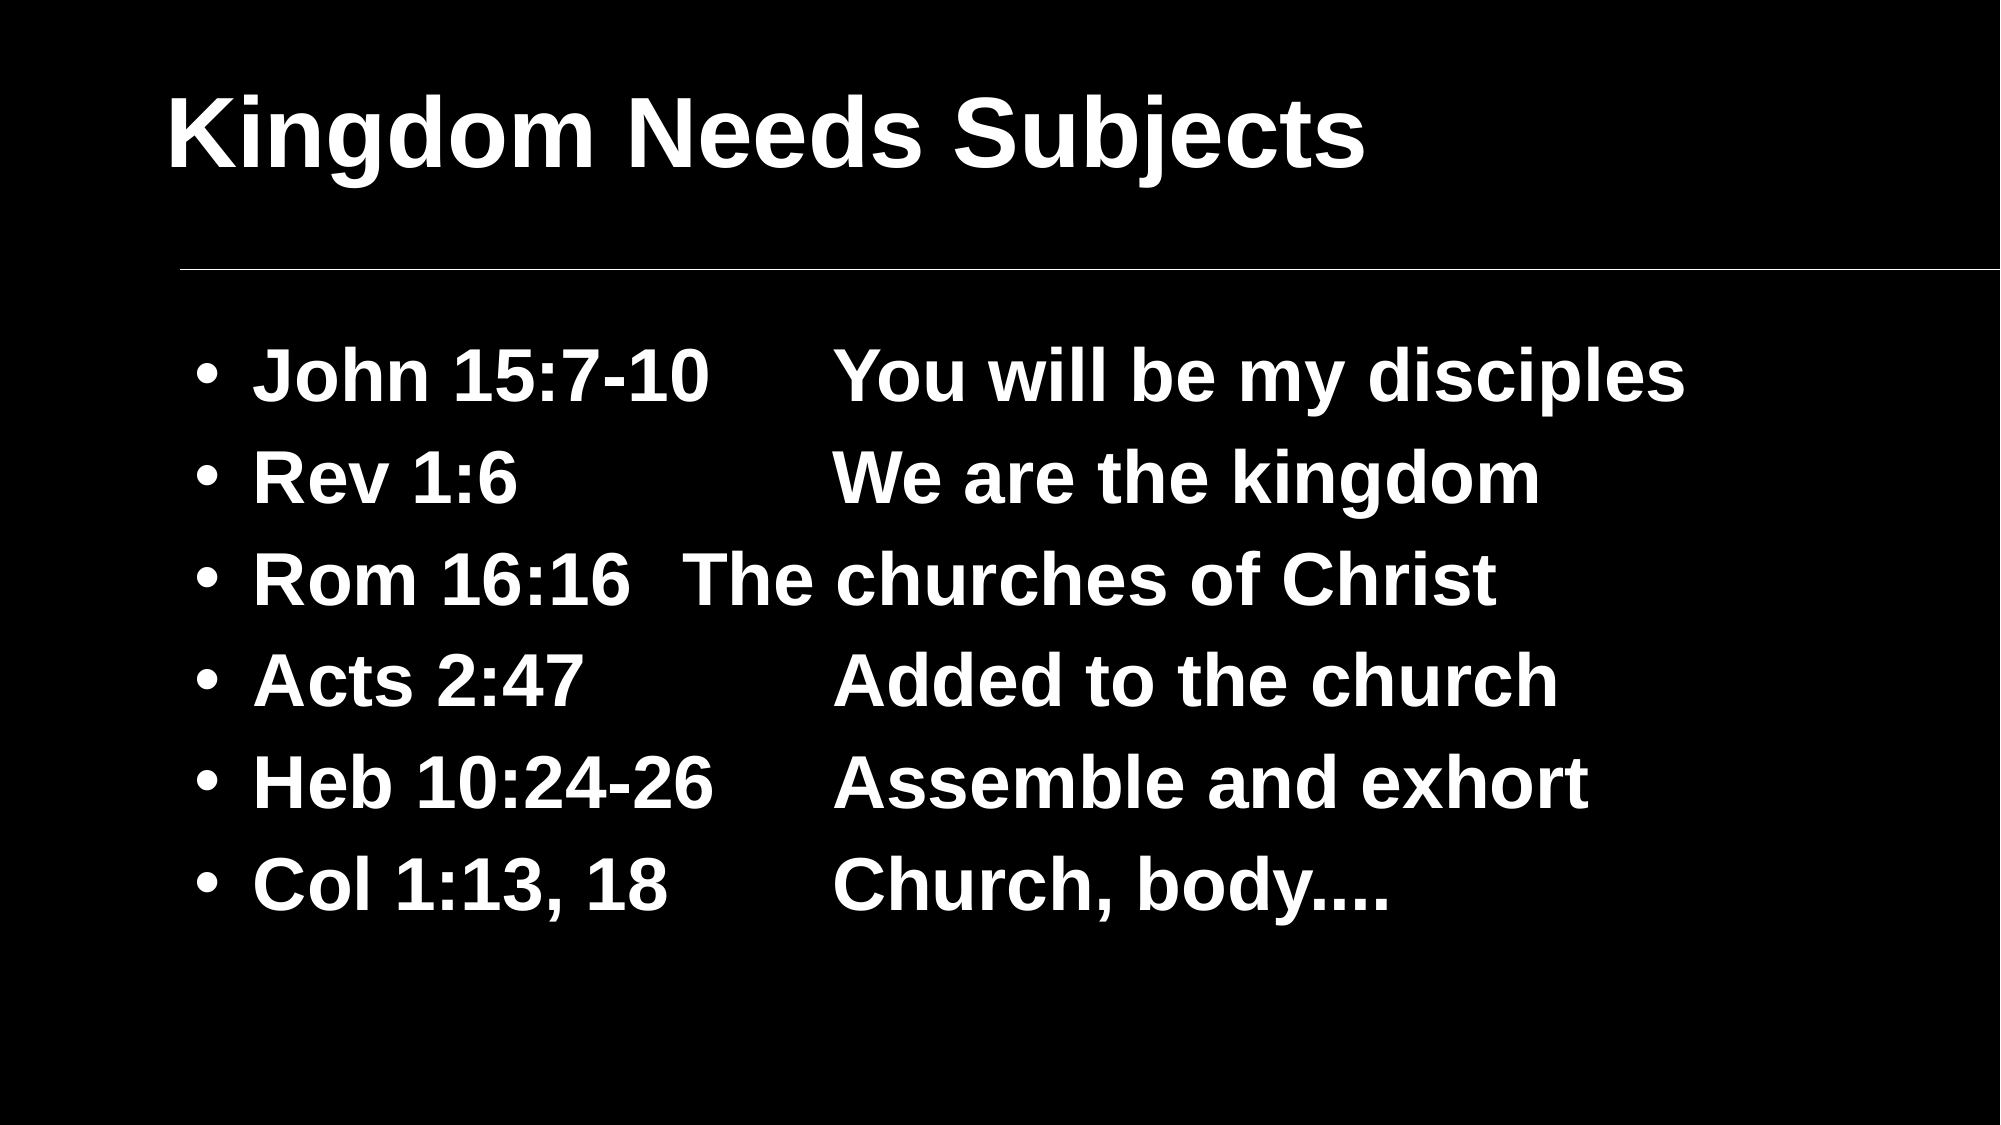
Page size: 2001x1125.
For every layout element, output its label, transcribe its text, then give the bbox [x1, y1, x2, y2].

list John 15:7-10 You will be my disciples Rev 1:6 We are the kingdom Rom 16:16 The churches of Christ Acts 2:47 Added to the church Heb 10:24-26 Assemble and exhort Col 1:13, 18 Church, body.... [179, 329, 1950, 1014]
title Kingdom Needs Subjects [0, 0, 1693, 270]
